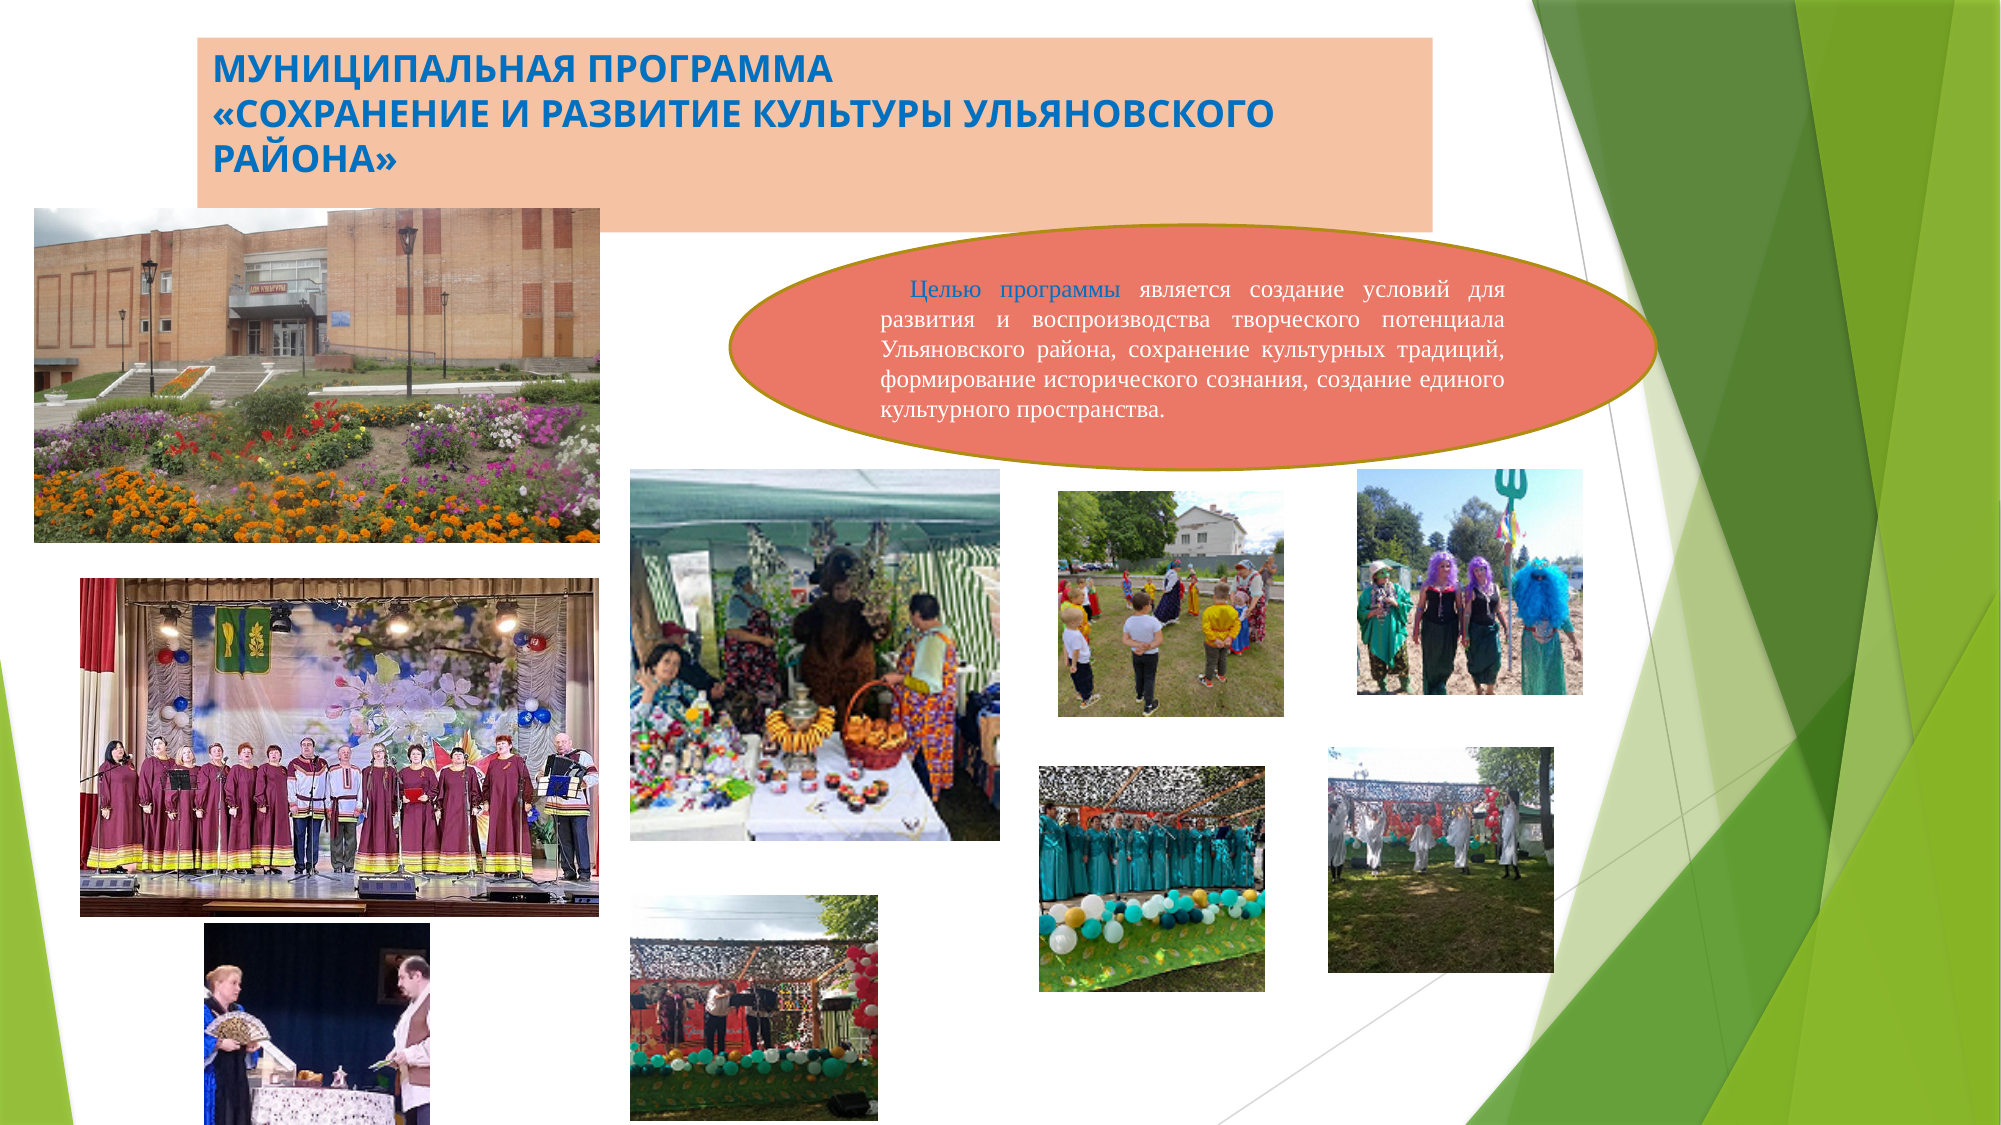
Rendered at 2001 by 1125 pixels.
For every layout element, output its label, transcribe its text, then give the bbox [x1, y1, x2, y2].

picture [630, 895, 878, 1122]
picture [1038, 766, 1265, 993]
picture [34, 207, 600, 543]
picture [1058, 490, 1285, 717]
picture [630, 468, 1001, 842]
text_box МУНИЦИПАЛЬНАЯ ПРОГРАММА «СОХРАНЕНИЕ И РАЗВИТИЕ КУЛЬТУРЫ УЛЬЯНОВСКОГО РАЙОНА» [197, 37, 1433, 233]
picture [204, 922, 431, 1125]
picture [1356, 468, 1583, 695]
picture [1327, 746, 1554, 973]
picture [80, 577, 599, 918]
text_box Целью программы является создание условий для развития и воспроизводства творческого потенциала Ульяновского района, сохранение культурных традиций, формирование исторического сознания, создание единого культурного пространства. [728, 223, 1658, 472]
